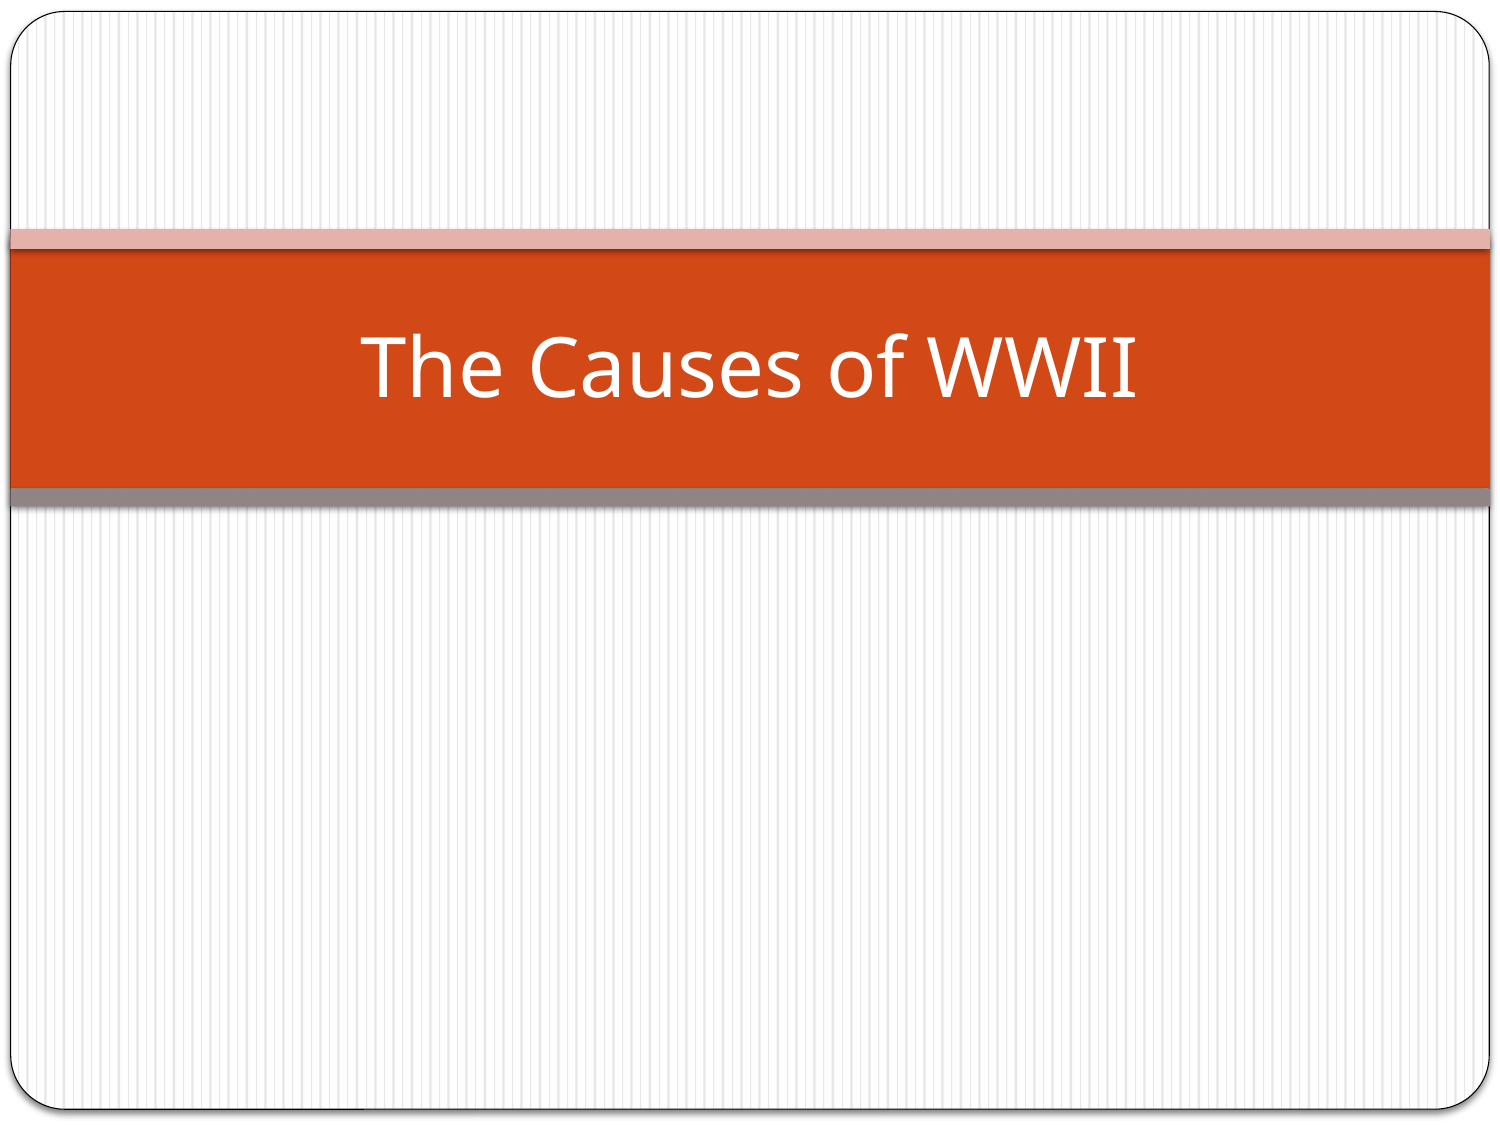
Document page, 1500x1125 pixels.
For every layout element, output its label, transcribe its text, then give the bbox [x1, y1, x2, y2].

title The Causes of WWII [75, 247, 1425, 489]
